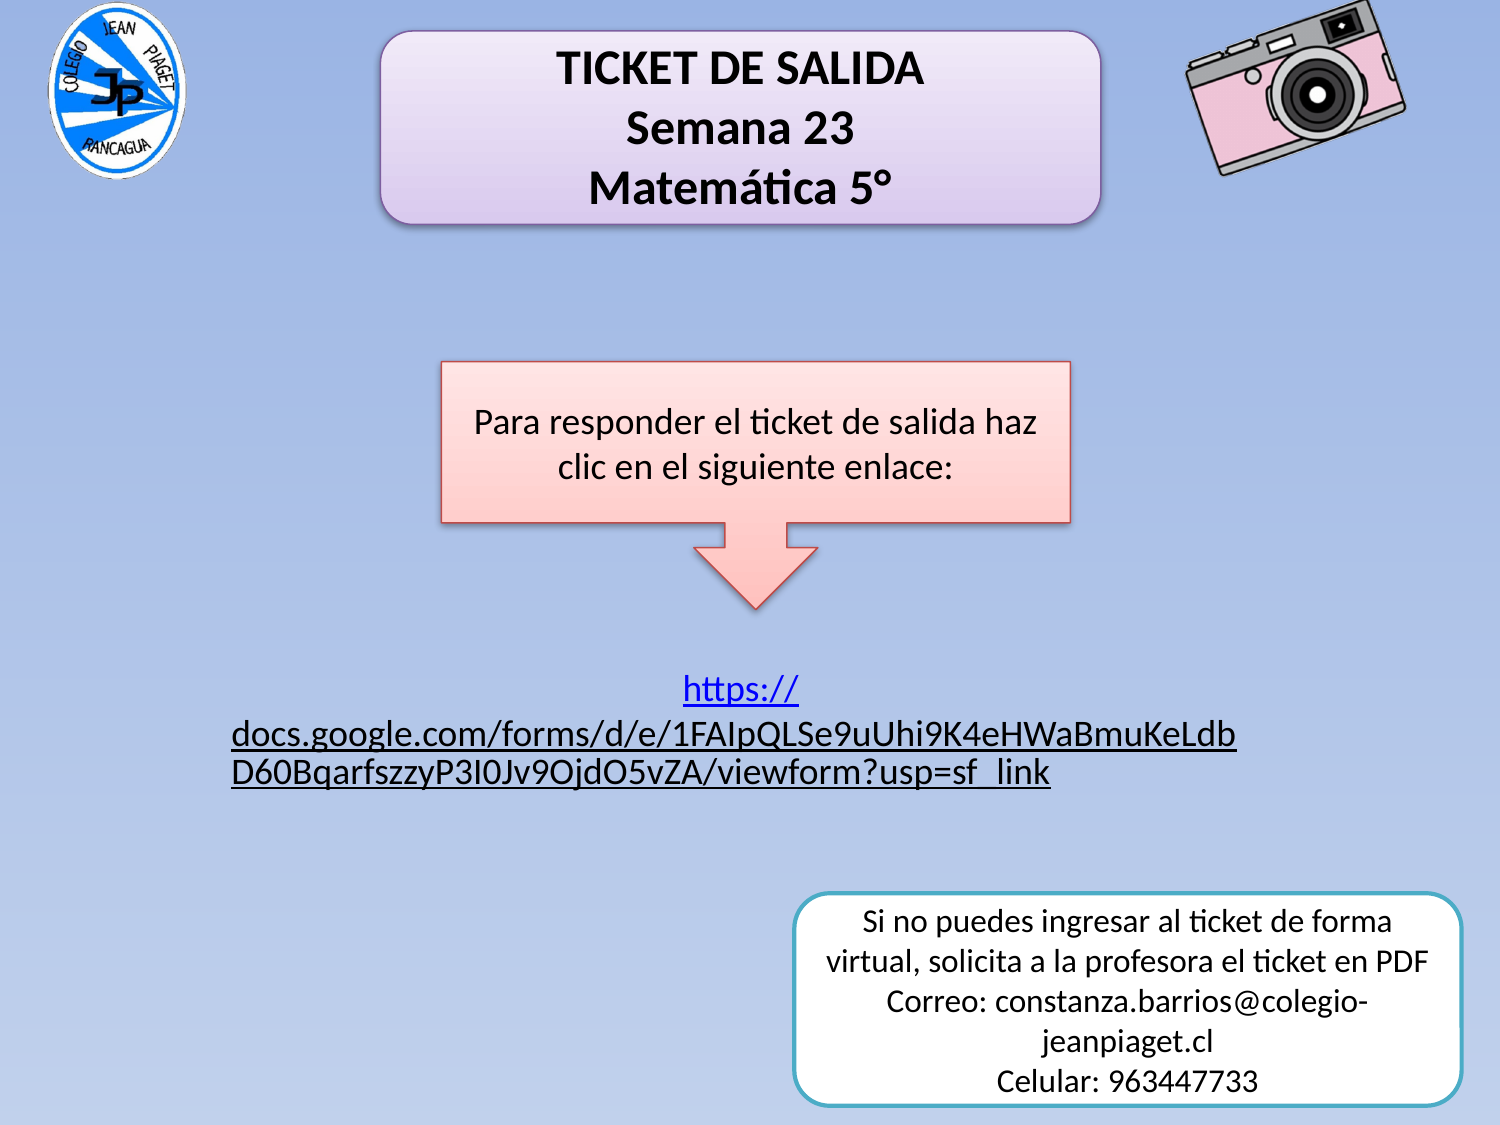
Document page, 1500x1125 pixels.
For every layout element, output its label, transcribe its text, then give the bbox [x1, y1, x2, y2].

picture [1109, 0, 1478, 267]
title TICKET DE SALIDA Semana 23 Matemática 5° [65, 30, 1139, 219]
text_box Si no puedes ingresar al ticket de forma virtual, solicita a la profesora el ticket en PDF Correo: constanza.barrios@colegio-jeanpiaget.cl Celular: 963447733 [792, 891, 1464, 1108]
text_box Para responder el ticket de salida haz clic en el siguiente enlace: [440, 360, 1072, 611]
text_box https://docs.google.com/forms/d/e/1FAIpQLSe9uUhi9K4eHWaBmuKeLdbD60BqarfszzyP3I0Jv9OjdO5vZA/viewform?usp=sf_link [216, 656, 1265, 807]
text_box [393, 219, 1088, 226]
picture [15, 0, 227, 183]
